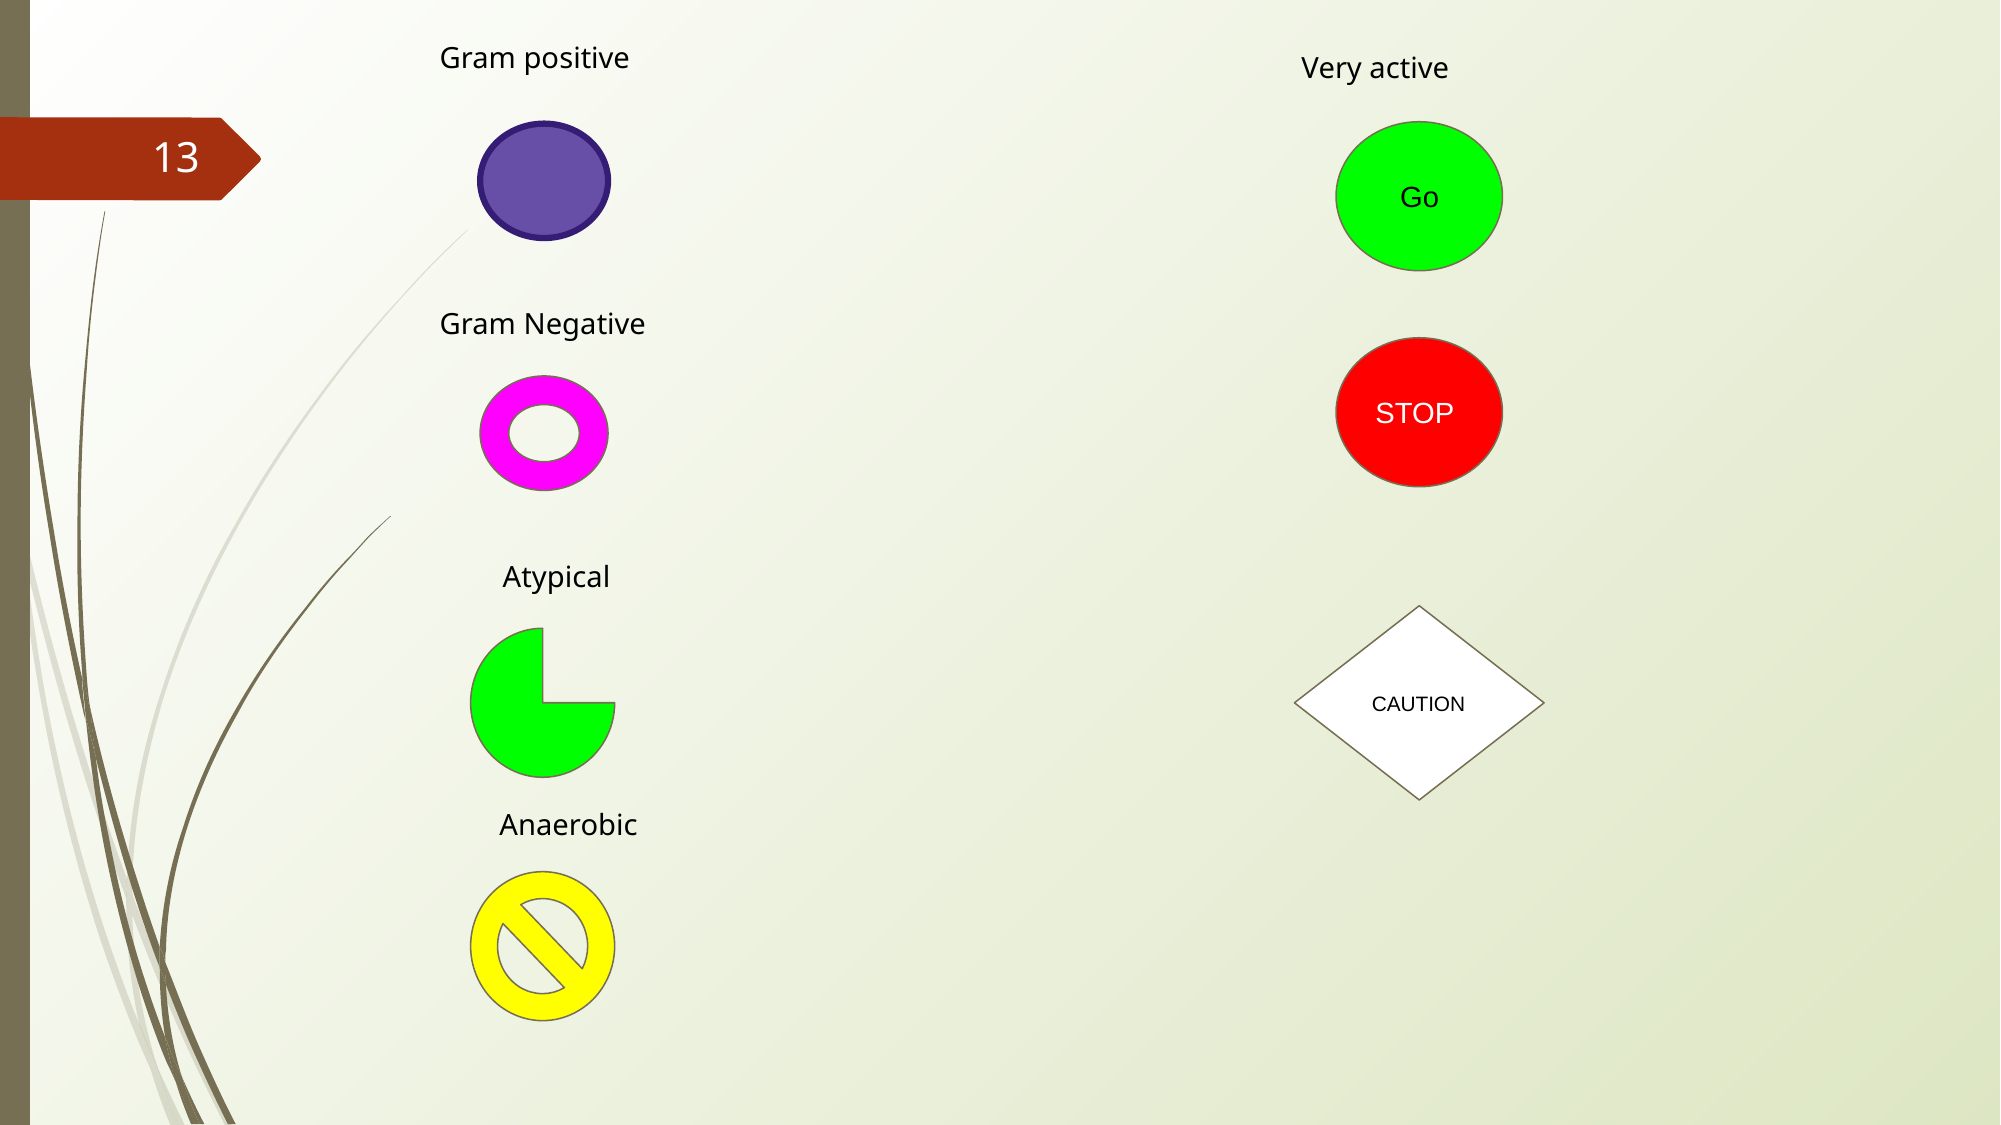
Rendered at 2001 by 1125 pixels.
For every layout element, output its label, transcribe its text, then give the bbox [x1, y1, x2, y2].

slide_number ‹#› [87, 129, 216, 190]
text_box Gram Negative [424, 289, 713, 355]
text_box [470, 628, 615, 778]
text_box Anaerobic [424, 791, 713, 857]
text_box Very active [1286, 34, 1523, 100]
text_box [470, 871, 615, 1021]
text_box CAUTION [1294, 605, 1545, 800]
text_box STOP [1336, 337, 1503, 487]
text_box Atypical [412, 543, 701, 609]
text_box Gram positive [424, 24, 713, 90]
text_box [480, 375, 609, 491]
text_box Go [1336, 121, 1503, 271]
text_box [480, 123, 609, 239]
